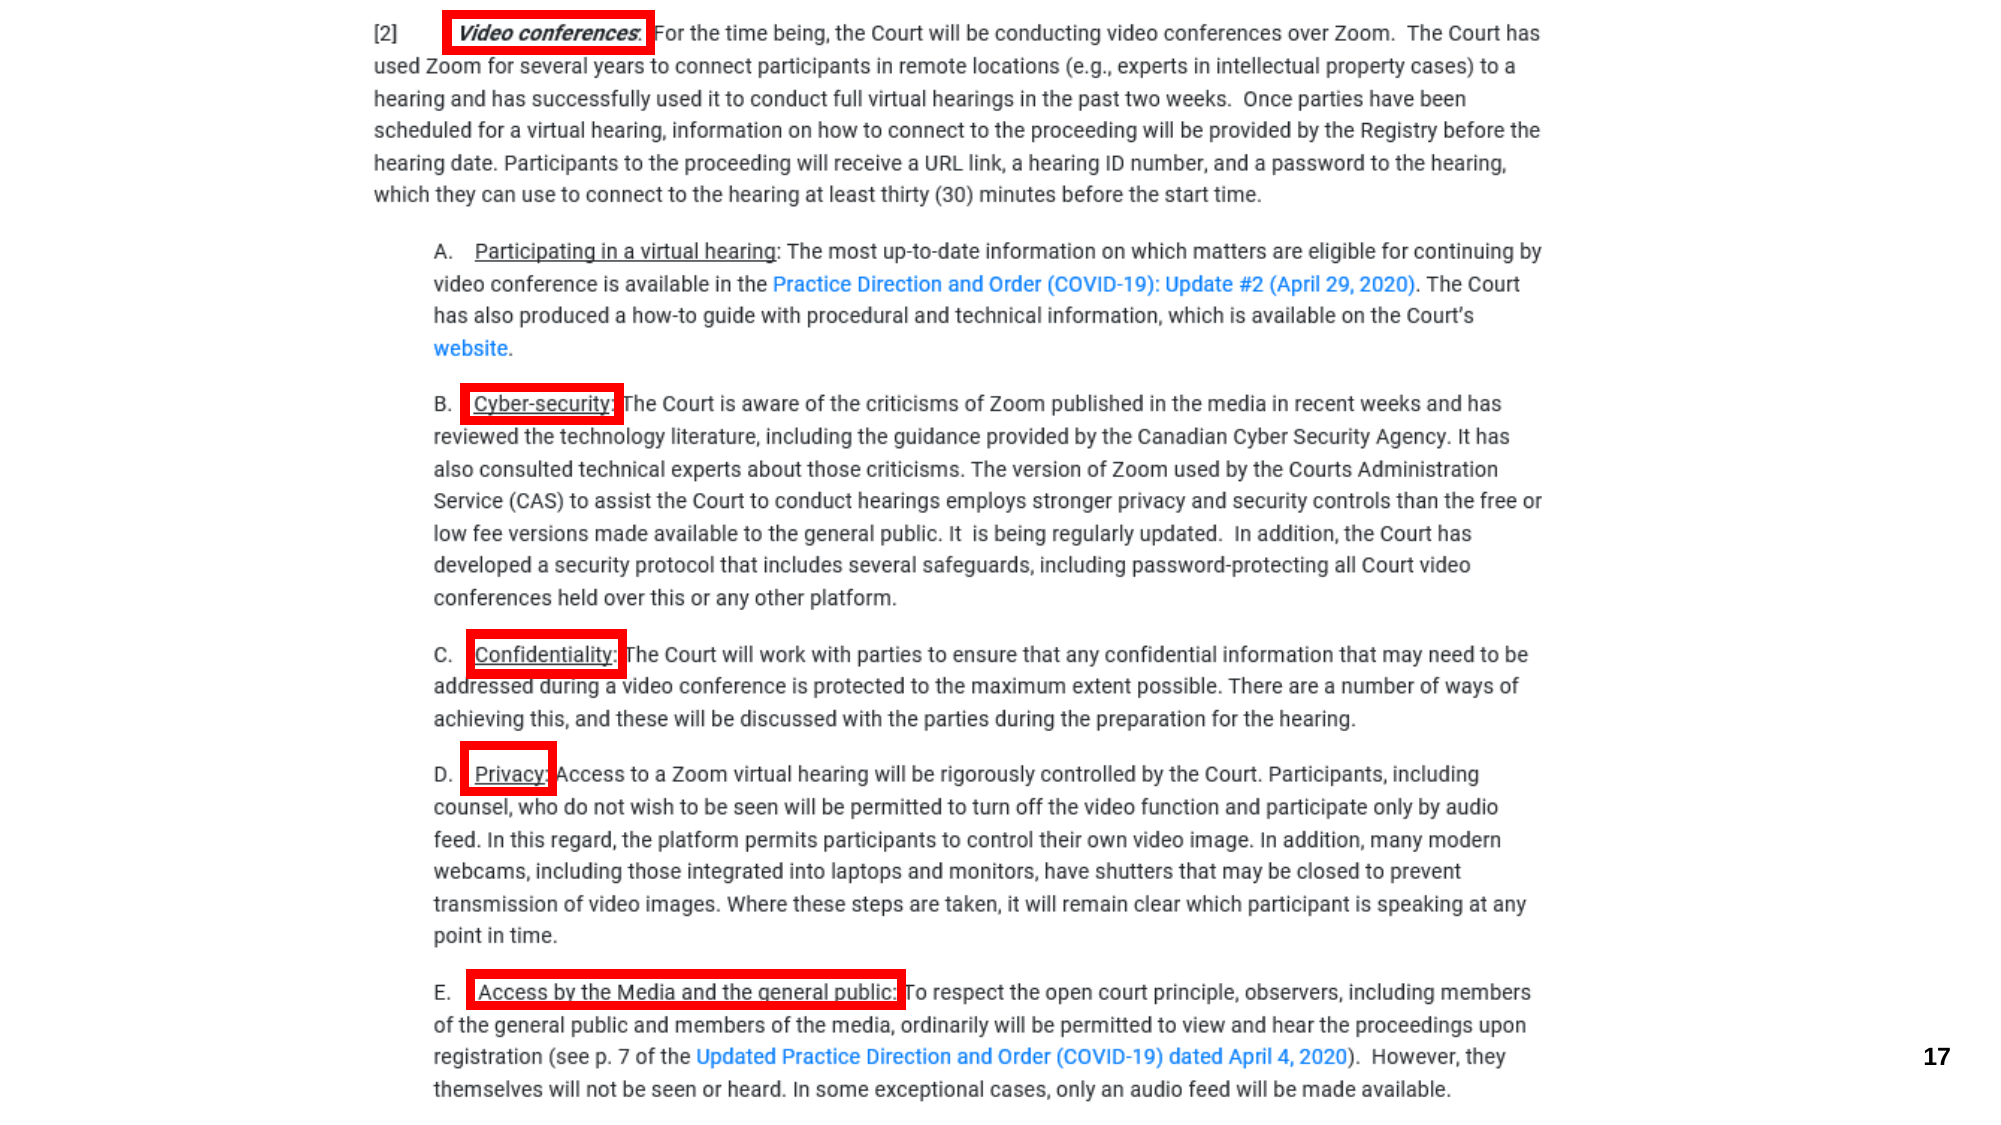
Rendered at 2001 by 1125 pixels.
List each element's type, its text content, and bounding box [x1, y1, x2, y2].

picture [357, 0, 1551, 1112]
text_box 17 [1653, 1033, 1966, 1073]
